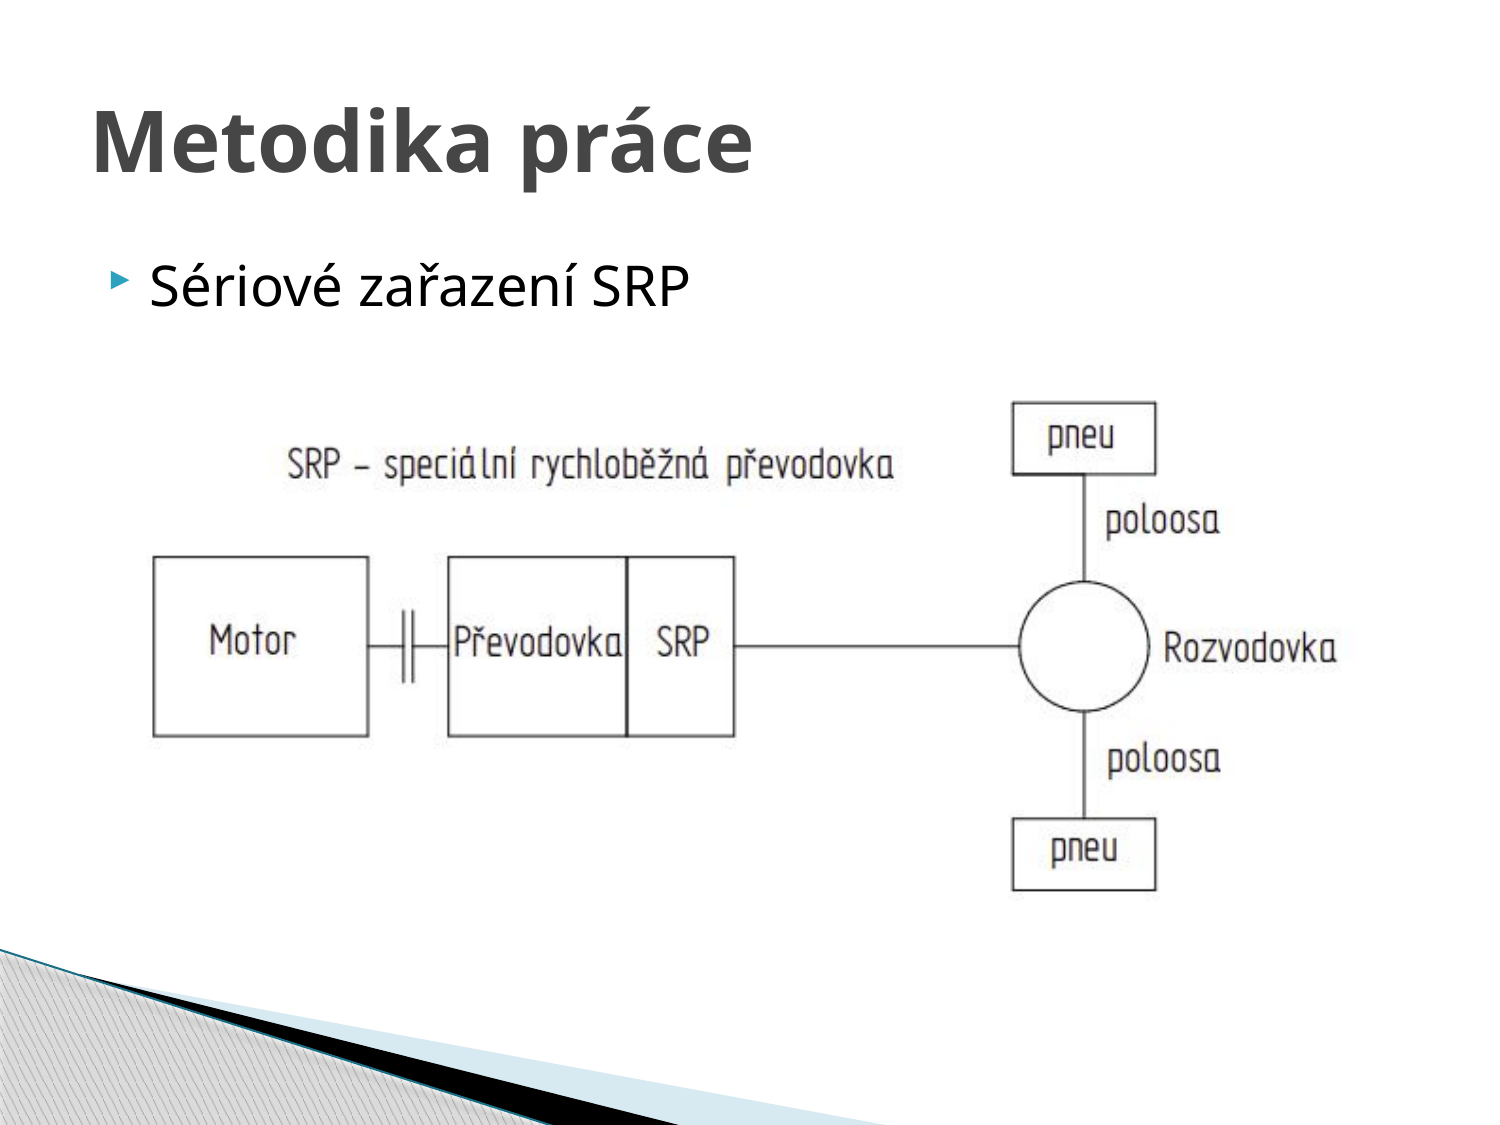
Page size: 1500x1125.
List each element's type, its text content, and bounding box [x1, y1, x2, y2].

list Sériové zařazení SRP [75, 243, 1425, 986]
title Metodika práce [75, 45, 1425, 233]
picture [116, 386, 1389, 903]
